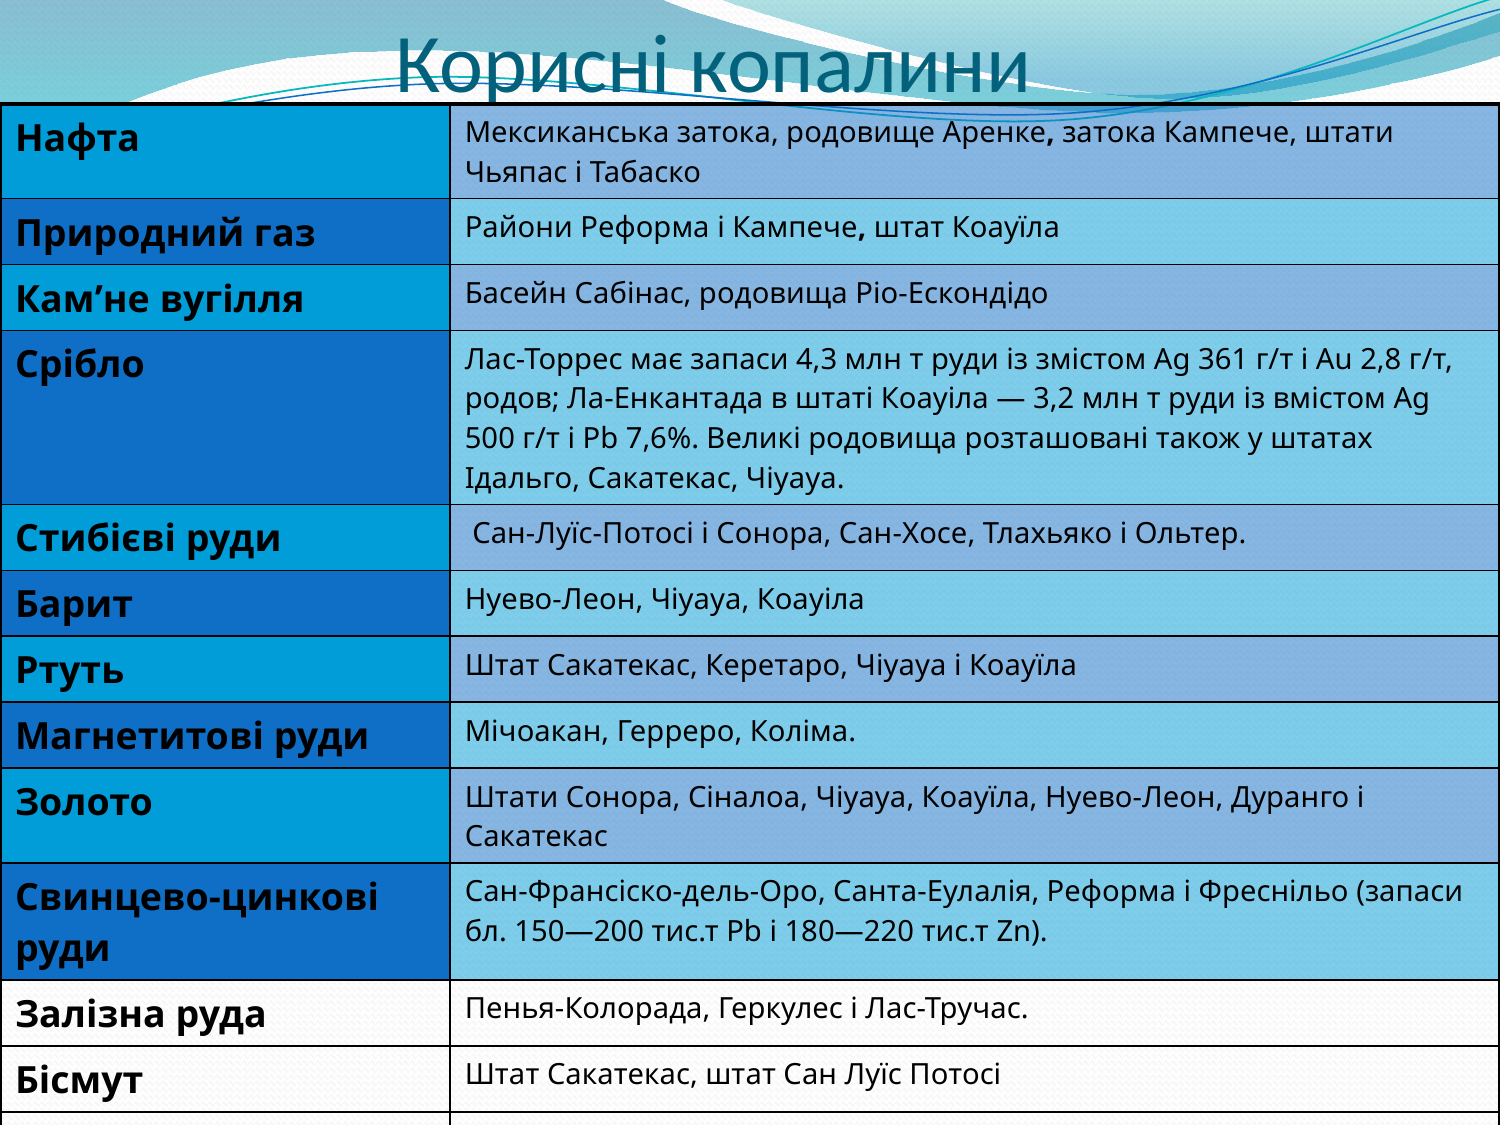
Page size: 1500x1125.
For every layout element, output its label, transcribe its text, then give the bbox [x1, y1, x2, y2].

table_cell Кам’не вугілля [2, 265, 449, 330]
table_cell Золото [2, 769, 449, 862]
table_cell Ртуть [2, 637, 449, 701]
table_header Нафта [2, 106, 449, 198]
table_cell Мічоакан, Герреро, Коліма. [451, 703, 1498, 767]
table_header Мексиканська затока, родовище Аренке, затока Кампече, штати Чьяпас і Табаско [451, 106, 1498, 198]
table_cell Басейн Сабінас, родовища Ріо-Ескондідо [451, 265, 1498, 330]
table_cell Стибієві руди [2, 505, 449, 570]
table_cell Мідні руди [2, 1113, 449, 1125]
table_cell Залізна руда [2, 981, 449, 1045]
title Корисні копалини [395, 30, 1500, 102]
table_cell Штати Сонора, Сіналоа, Чіуауа, Коауїла, Нуево-Леон, Дуранго і Сакатекас [451, 769, 1498, 862]
table_cell Барит [2, 571, 449, 635]
table_cell Природний газ [2, 199, 449, 264]
table_cell Магнетитові руди [2, 703, 449, 767]
table_cell Бісмут [2, 1047, 449, 1111]
table_cell Штат Сакатекас, штат Сан Луїс Потосі [451, 1047, 1498, 1111]
table_cell Нуево-Леон, Чіуауа, Коауіла [451, 571, 1498, 635]
table_cell Свинцево-цинкові руди [2, 864, 449, 979]
table_cell Лас-Торрес має запаси 4,3 млн т руди із змістом Ag 361 г/т і Au 2,8 г/т, родов; Ла-Енкантада в штаті Коауіла — 3,2 млн т руди із вмістом Ag 500 г/т і Pb 7,6%. Великі родовища розташовані також у штатах Ідальго, Сакатекас, Чіуауа. [451, 331, 1498, 504]
table_cell Родовище Кананеа (понад 8 млн т, вміст Cu 1%), Ла-Карідад (5,8 млн т, Cu 0,7%), Санто-Томас в штатах Сонора, Уетамо та Мічоакан. [451, 1113, 1498, 1125]
table_cell Сан-Франсіско-дель-Оро, Санта-Еулалія, Реформа і Фреснільо (запаси бл. 150—200 тис.т Pb і 180—220 тис.т Zn). [451, 864, 1498, 979]
table_cell Сан-Луїс-Потосі і Сонора, Сан-Хосе, Тлахьяко і Ольтер. [451, 505, 1498, 570]
table_cell Пенья-Колорада, Геркулес і Лас-Тручас. [451, 981, 1498, 1045]
table_cell Райони Реформа і Кампече, штат Коауїла [451, 199, 1498, 264]
table_cell Срібло [2, 331, 449, 504]
table_cell Штат Сакатекас, Керетаро, Чіуауа і Коауїла [451, 637, 1498, 701]
